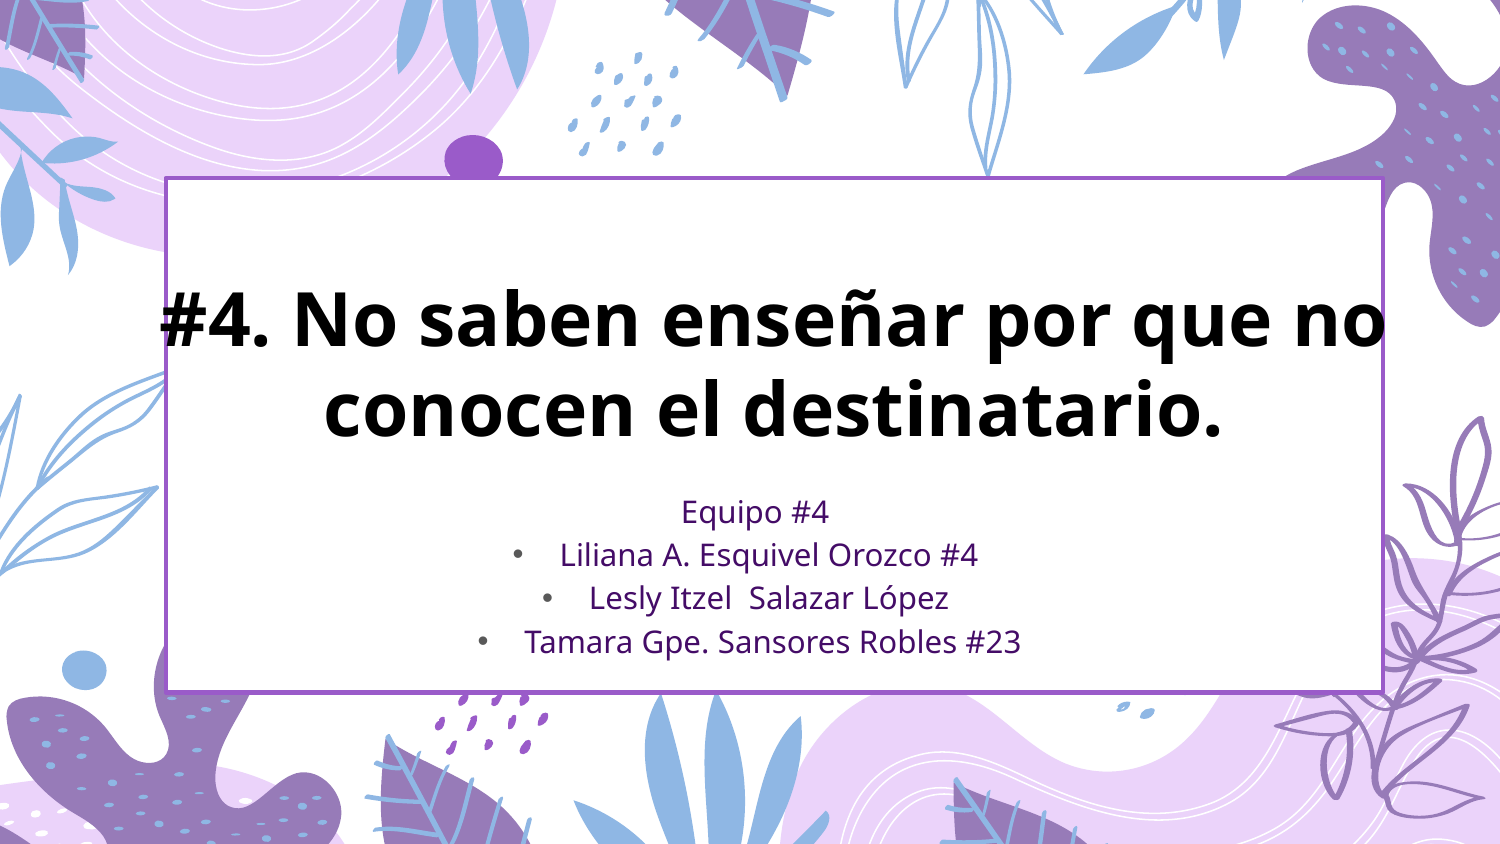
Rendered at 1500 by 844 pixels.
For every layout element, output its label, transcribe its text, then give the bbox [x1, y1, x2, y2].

subtitle Equipo #4 Liliana A. Esquivel Orozco #4 Lesly Itzel Salazar López Tamara Gpe. Sansores Robles #23 [117, 472, 1383, 558]
text_box [164, 467, 1385, 695]
title #4. No saben enseñar por que no conocen el destinatario. [141, 129, 1408, 467]
